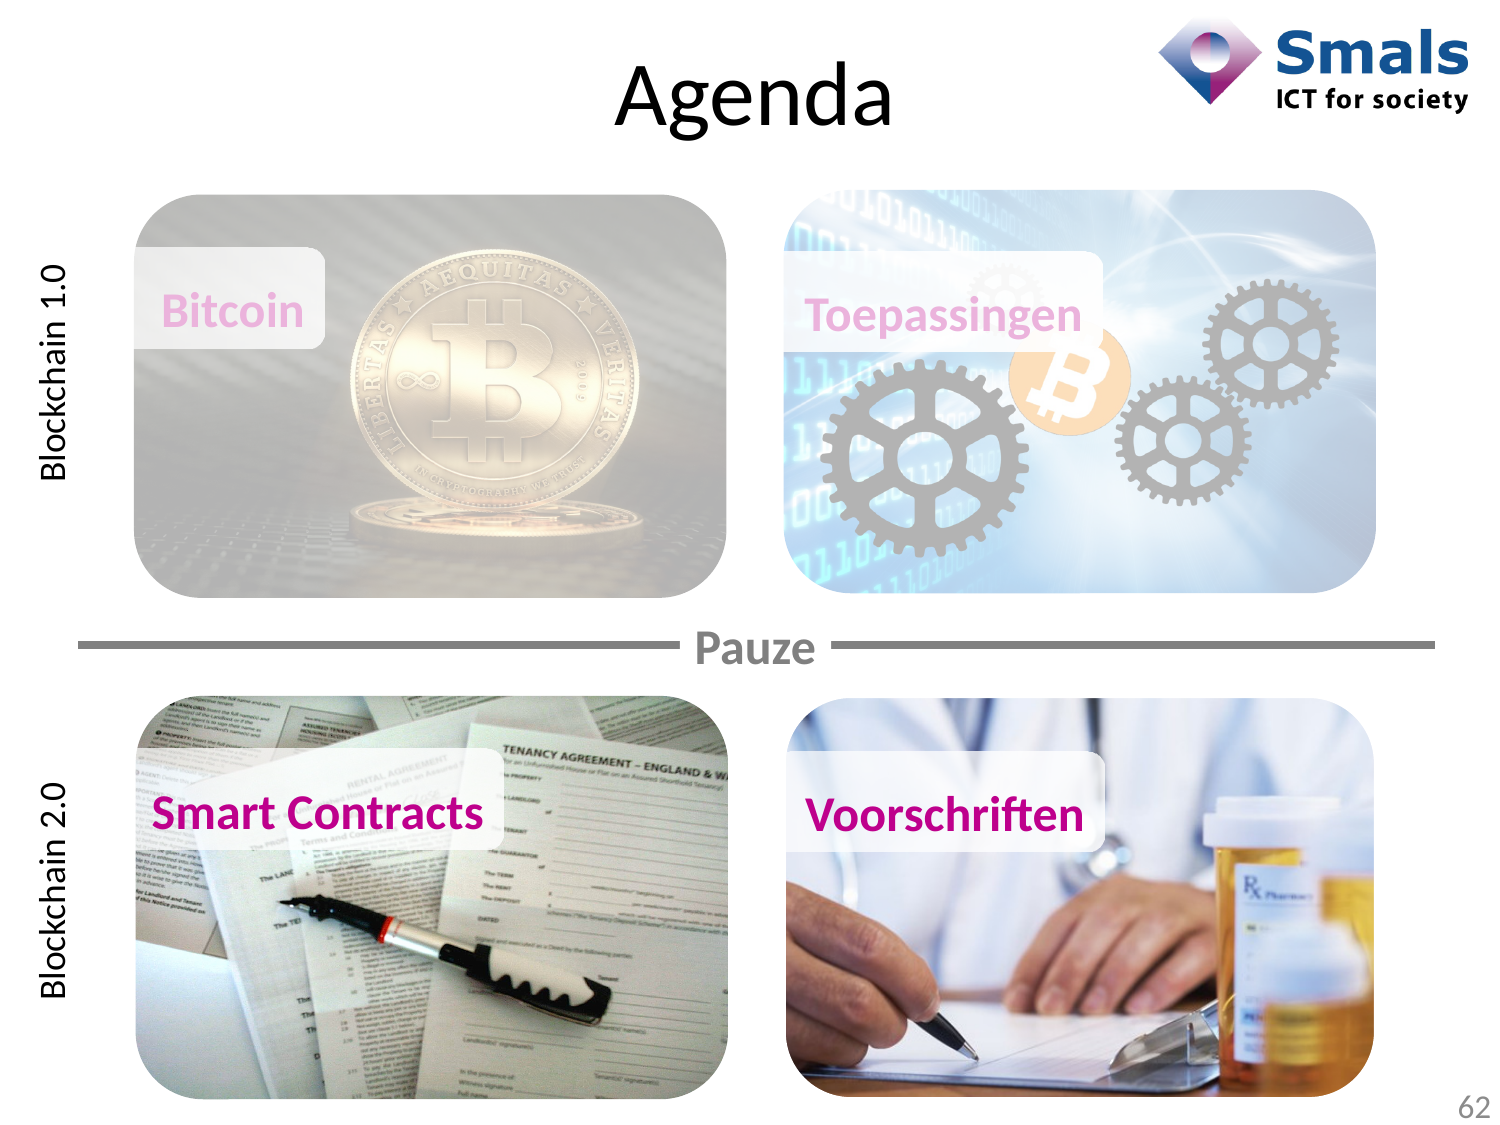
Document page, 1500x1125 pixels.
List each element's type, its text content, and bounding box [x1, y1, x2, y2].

text_box [747, 167, 1418, 605]
picture [1158, 0, 1468, 114]
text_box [78, 695, 729, 1100]
text_box Blockchain 2.0 [20, 779, 73, 1016]
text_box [759, 189, 1377, 594]
text_box Blockchain 1.0 [20, 261, 96, 498]
text_box Agenda [599, 26, 912, 151]
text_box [78, 606, 1436, 683]
slide_number 62 [1156, 1075, 1500, 1125]
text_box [773, 695, 1377, 1100]
text_box [76, 171, 747, 607]
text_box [110, 194, 727, 599]
